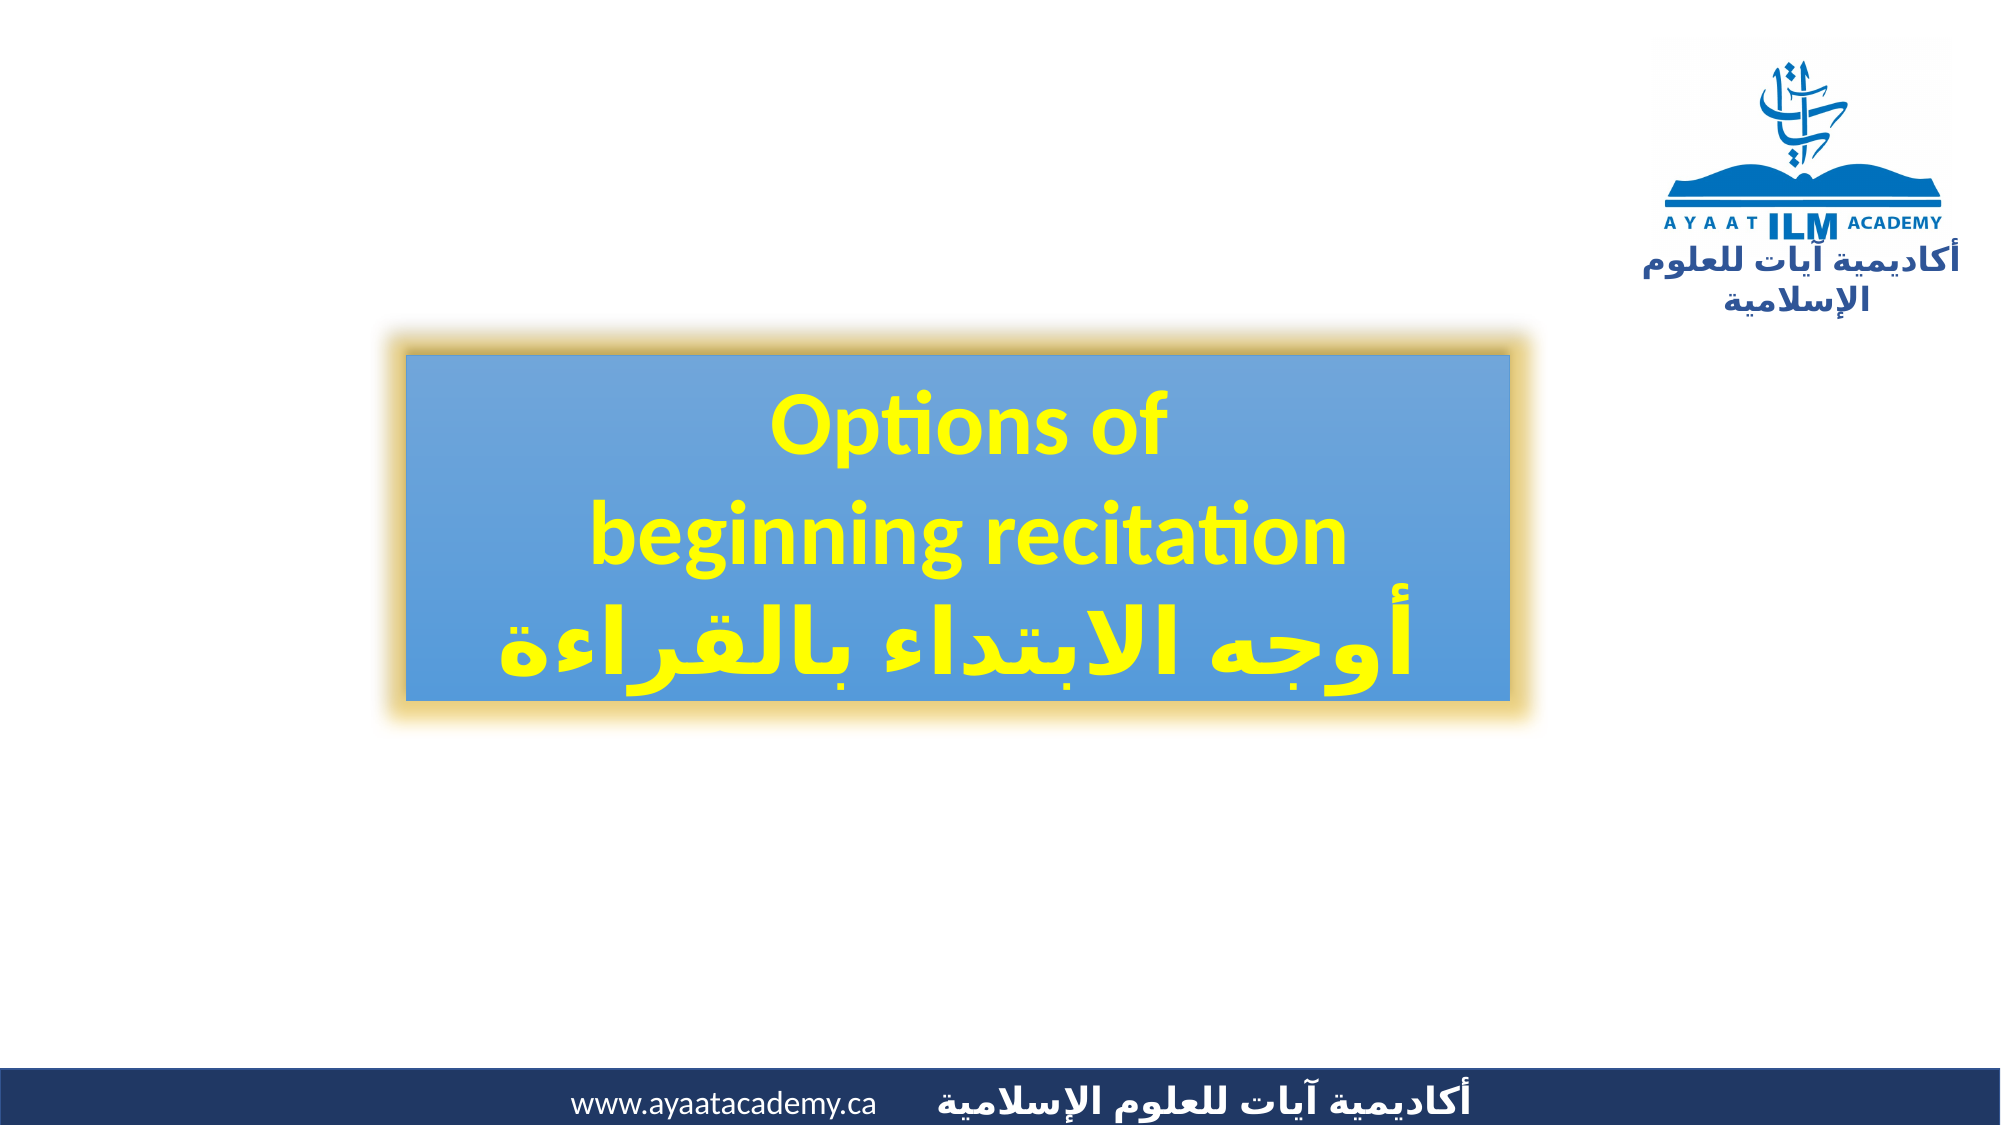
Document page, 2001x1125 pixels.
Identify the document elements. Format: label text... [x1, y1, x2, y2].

picture [1651, 37, 1952, 257]
text_box Options of beginning recitation أوجه الابتداء بالقراءة [406, 355, 1510, 701]
